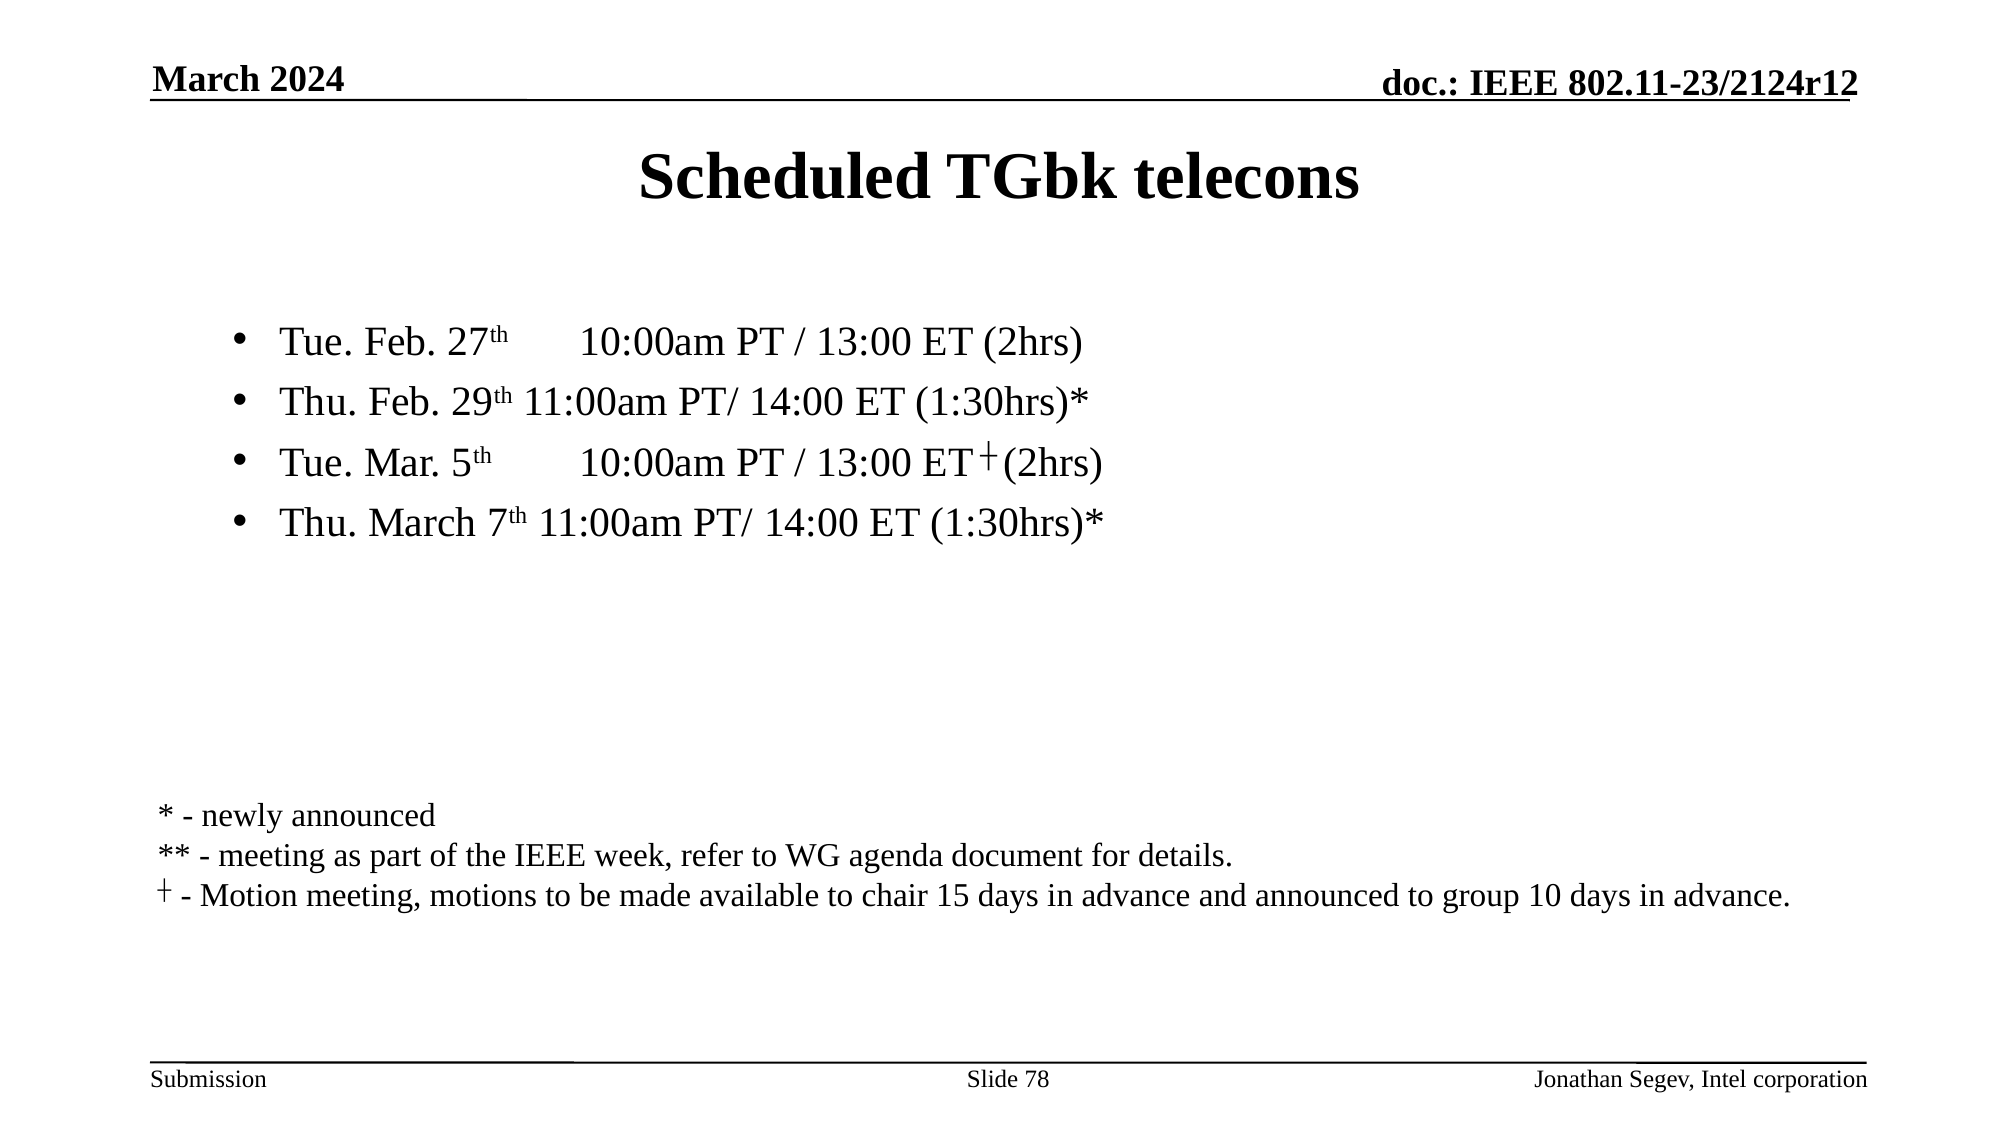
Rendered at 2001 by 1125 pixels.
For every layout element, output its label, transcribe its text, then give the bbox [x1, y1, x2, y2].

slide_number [152, 54, 563, 100]
footer Jonathan Segev, Intel corporation [1171, 1061, 1869, 1093]
text_box Tue. Feb. 27th 10:00am PT / 13:00 ET (2hrs) Thu. Feb. 29th 11:00am PT/ 14:00 ET (1:30hrs)* Tue. Mar. 5th 10:00am PT / 13:00 ET ┼ (2hrs) Thu. March 7th 11:00am PT/ 14:00 ET (1:30hrs)* [142, 305, 1815, 629]
text_box * - newly announced ** - meeting as part of the IEEE week, refer to WG agenda document for details. ┼ - Motion meeting, motions to be made available to chair 15 days in advance and announced to group 10 days in advance. [142, 785, 1897, 921]
slide_number Slide 78 [950, 1061, 1067, 1123]
title Scheduled TGbk telecons [149, 112, 1850, 232]
